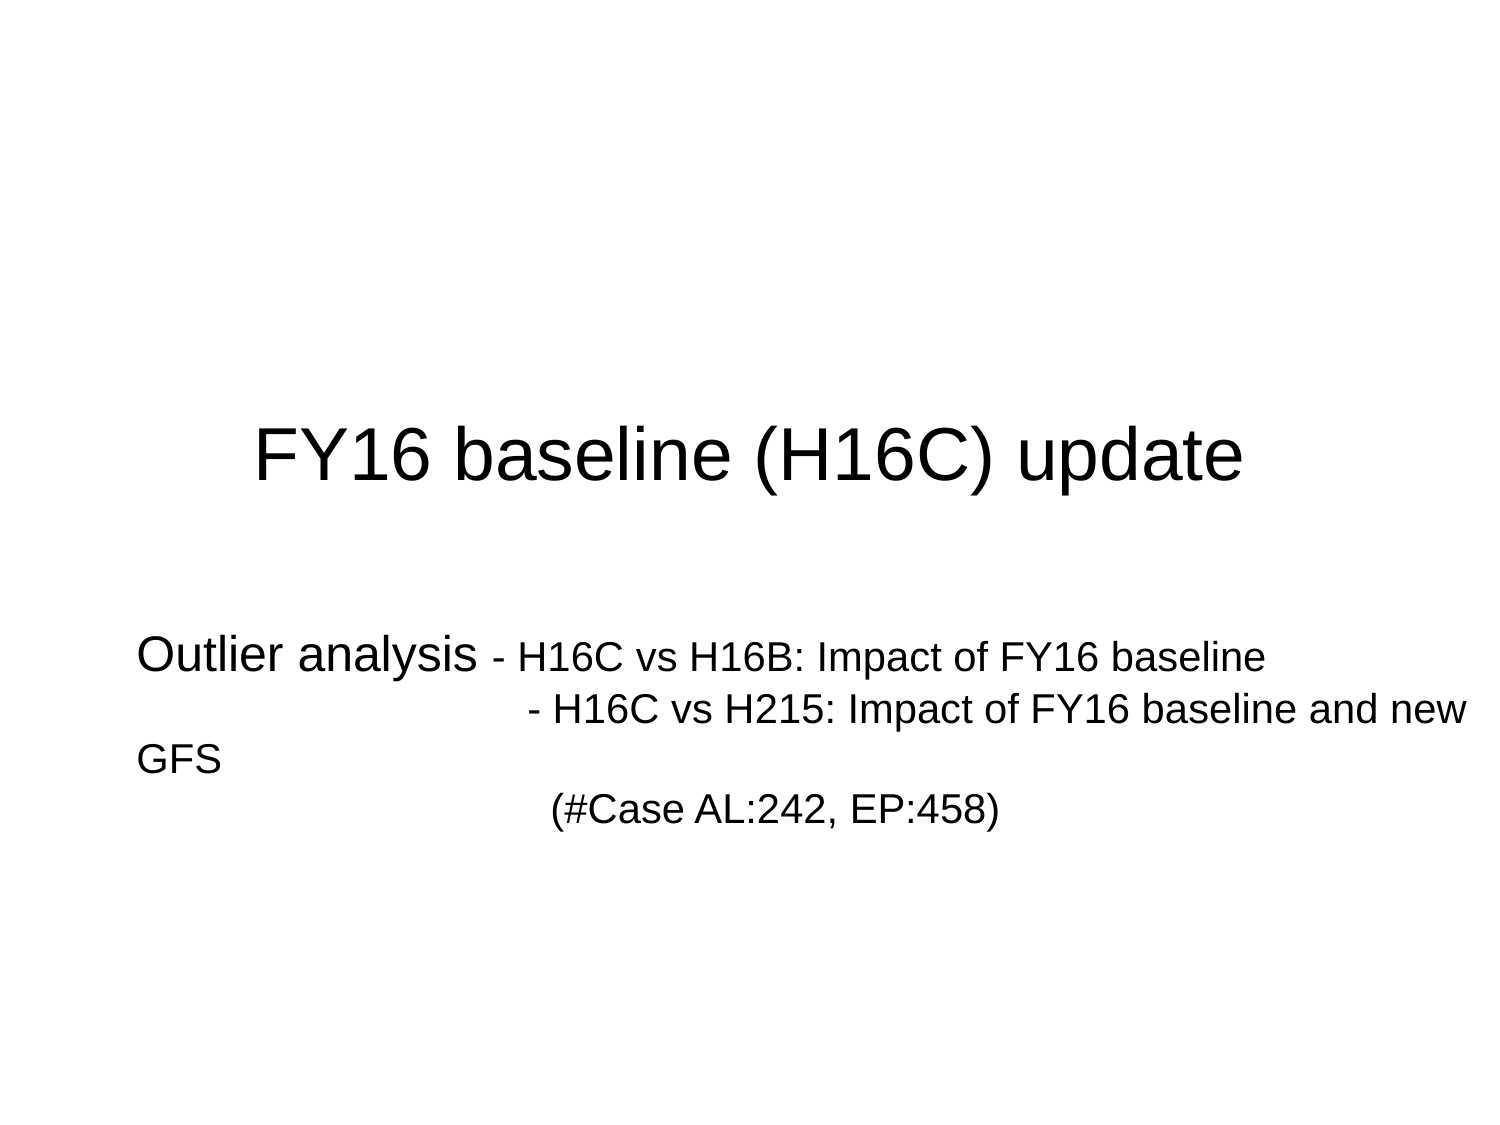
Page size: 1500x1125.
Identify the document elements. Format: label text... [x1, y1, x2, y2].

title FY16 baseline (H16C) update [112, 336, 1388, 576]
subtitle Outlier analysis - H16C vs H16B: Impact of FY16 baseline - H16C vs H215: Impact of FY16 baseline and new GFS (#Case AL:242, EP:458) [121, 590, 1500, 863]
